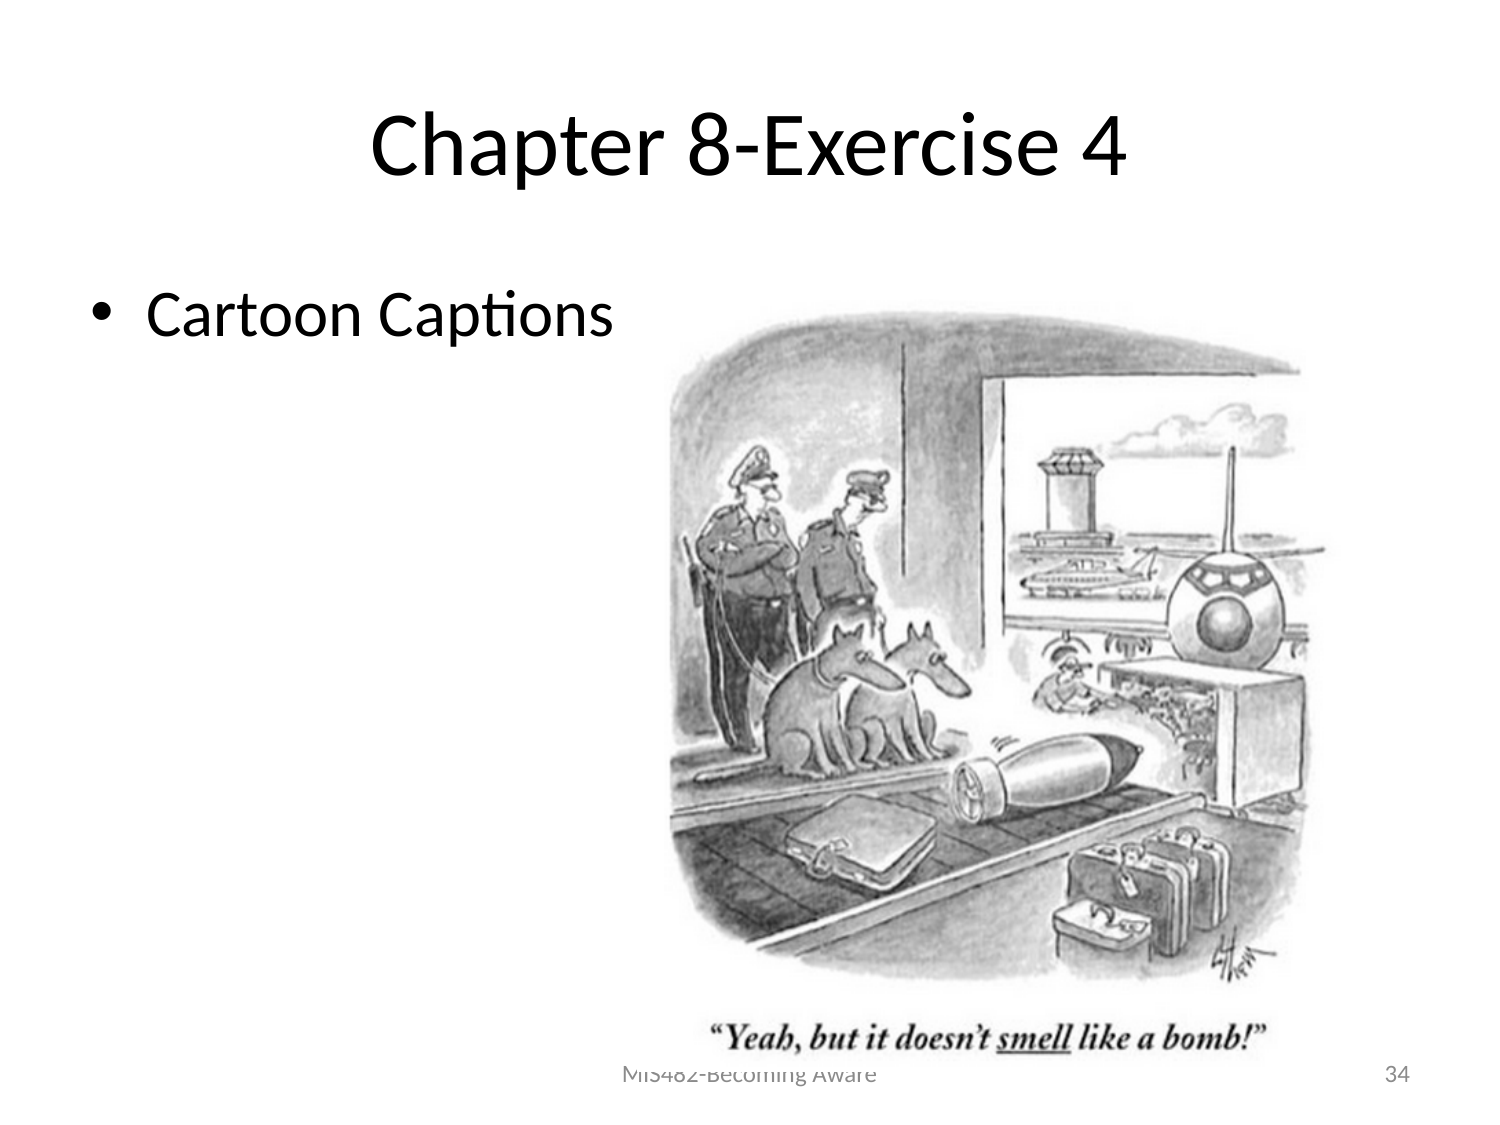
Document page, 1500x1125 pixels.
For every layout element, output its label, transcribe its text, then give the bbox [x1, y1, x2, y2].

picture [637, 299, 1351, 1072]
footer MIS482-Becoming Aware [512, 1042, 988, 1103]
list Cartoon Captions [75, 262, 1425, 1005]
slide_number 34 [1074, 1042, 1425, 1103]
title Chapter 8-Exercise 4 [75, 45, 1425, 233]
